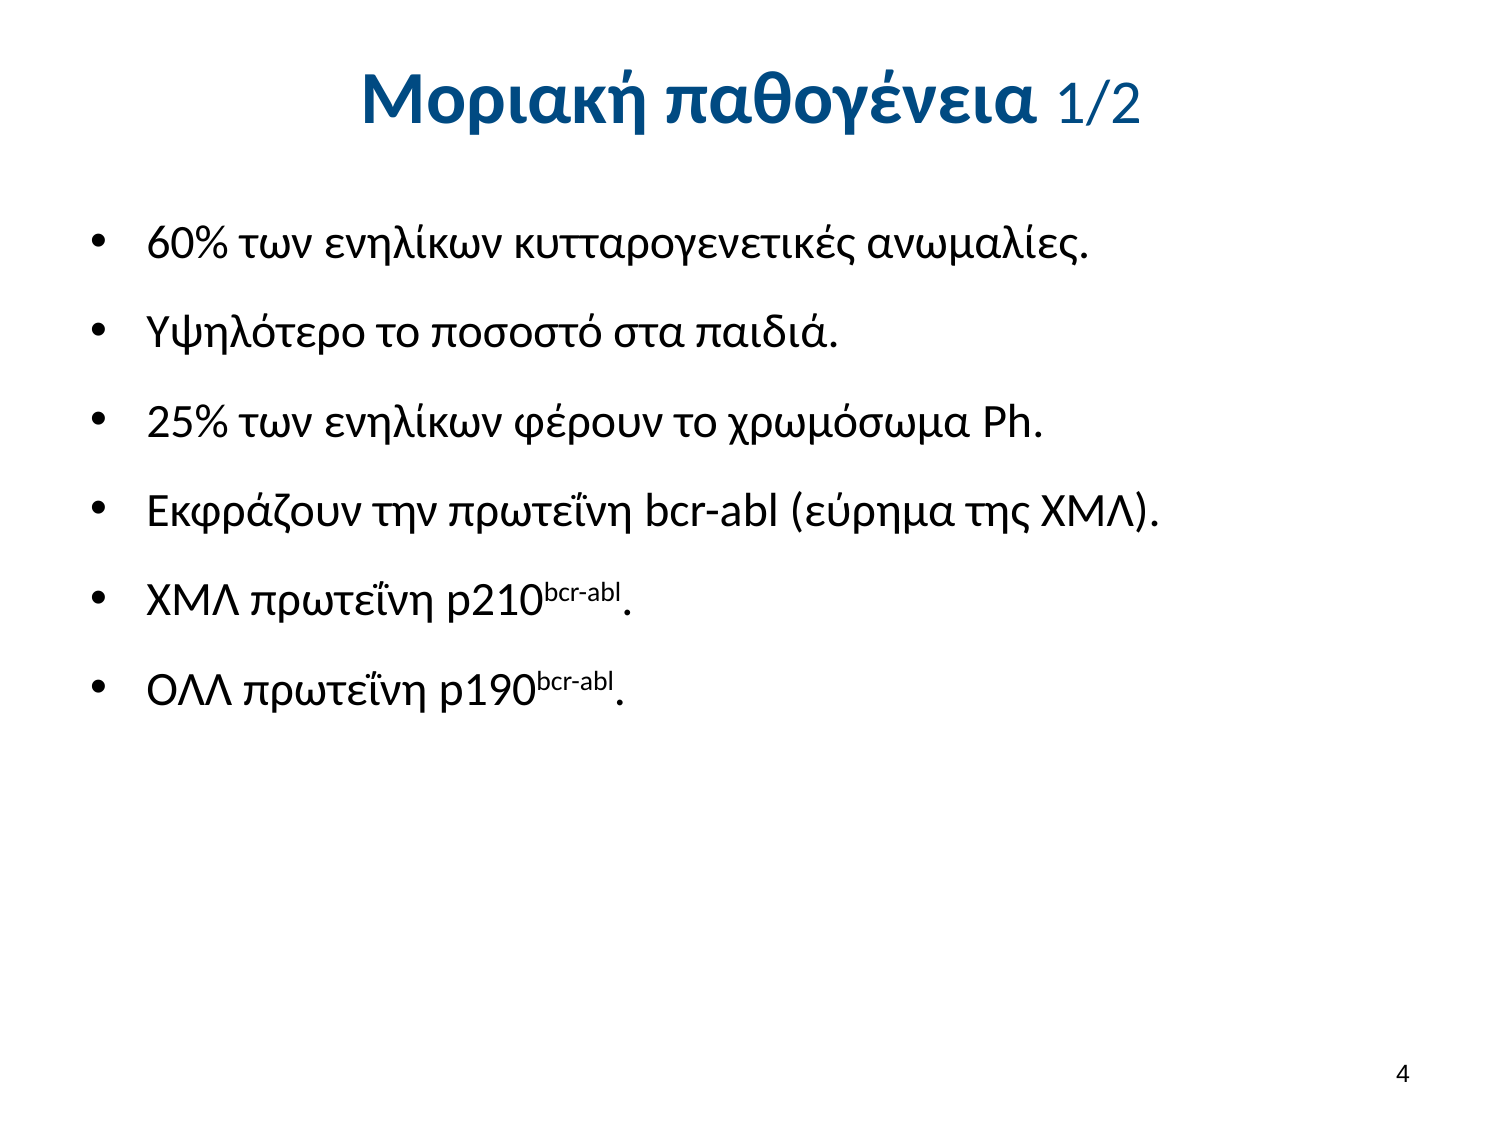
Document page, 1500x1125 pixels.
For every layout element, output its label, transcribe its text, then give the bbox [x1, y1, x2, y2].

title Μοριακή παθογένεια 1/2 [76, 19, 1427, 169]
slide_number 3 [1074, 1042, 1425, 1103]
list 60% των ενηλίκων κυτταρογενετικές ανωμαλίες. Υψηλότερο το ποσοστό στα παιδιά. 25% των ενηλίκων φέρουν το χρωμόσωμα Ph. Εκφράζουν την πρωτεΐνη bcr-abl (εύρημα της ΧΜΛ). ΧΜΛ πρωτεΐνη p210bcr-abl. ΟΛΛ πρωτεΐνη p190bcr-abl. [75, 196, 1425, 1024]
